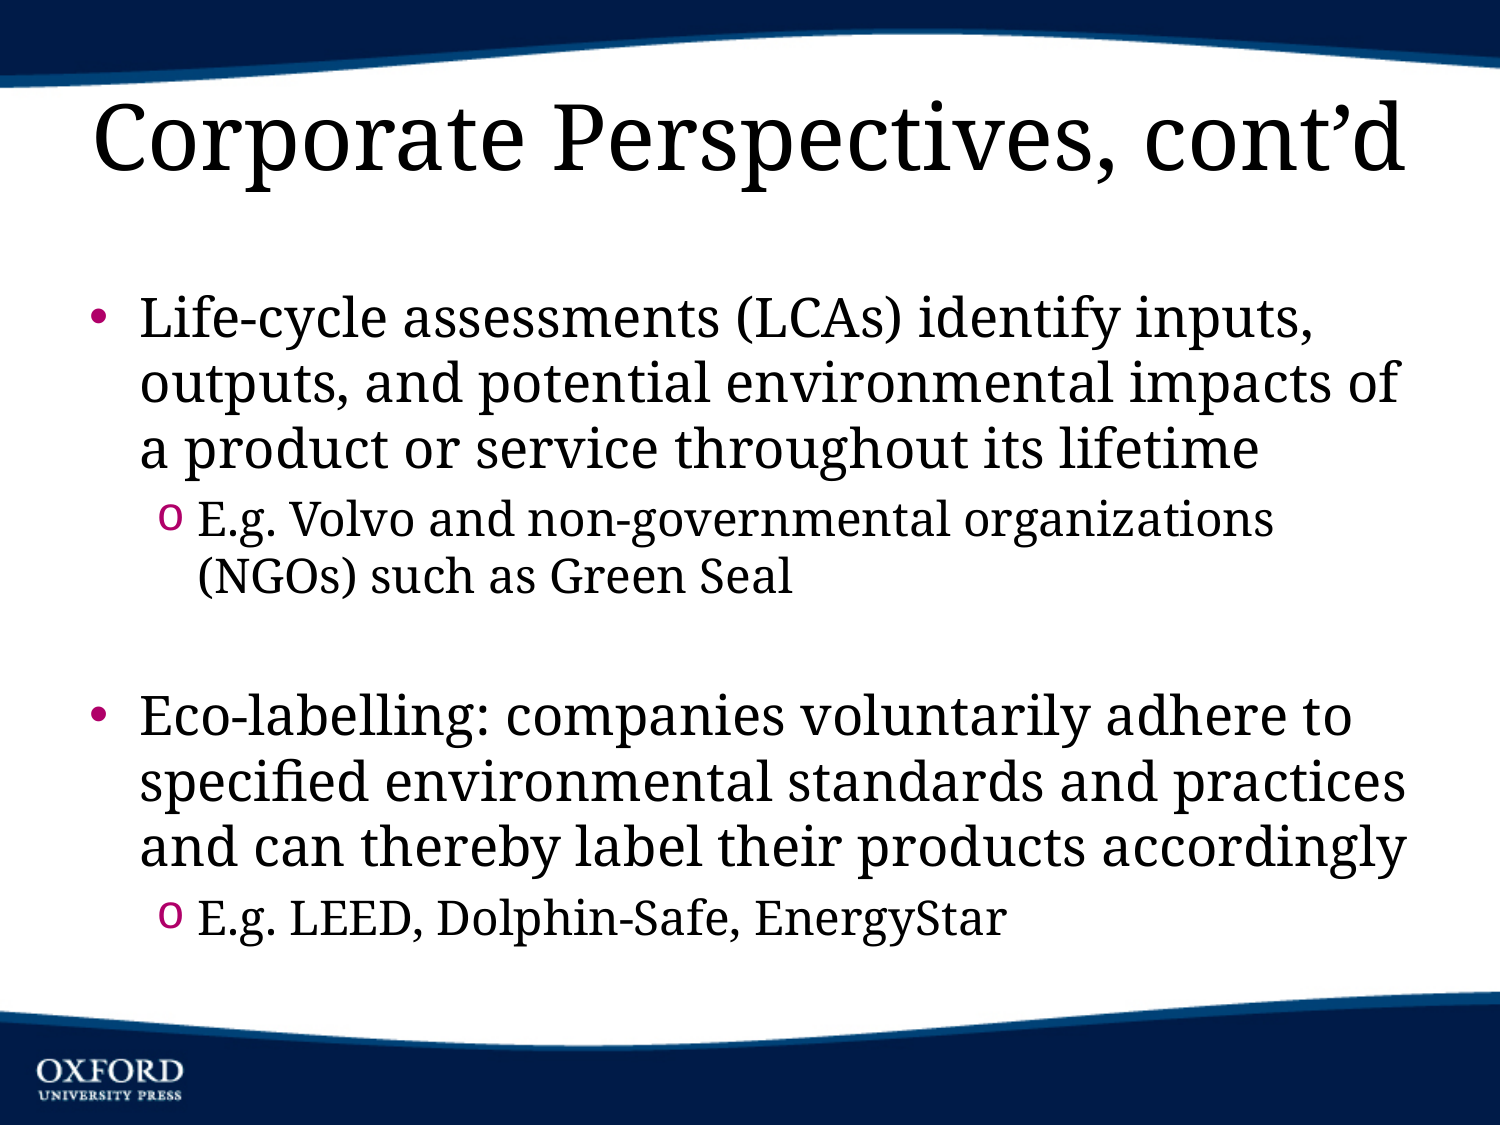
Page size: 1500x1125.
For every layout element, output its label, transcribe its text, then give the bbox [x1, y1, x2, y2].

title Corporate Perspectives, cont’d [75, 71, 1425, 260]
list Life-cycle assessments (LCAs) identify inputs, outputs, and potential environmental impacts of a product or service throughout its lifetime E.g. Volvo and non-governmental organizations (NGOs) such as Green Seal Eco-labelling: companies voluntarily adhere to specified environmental standards and practices and can thereby label their products accordingly E.g. LEED, Dolphin-Safe, EnergyStar [75, 275, 1425, 1025]
picture [0, 0, 1500, 1125]
